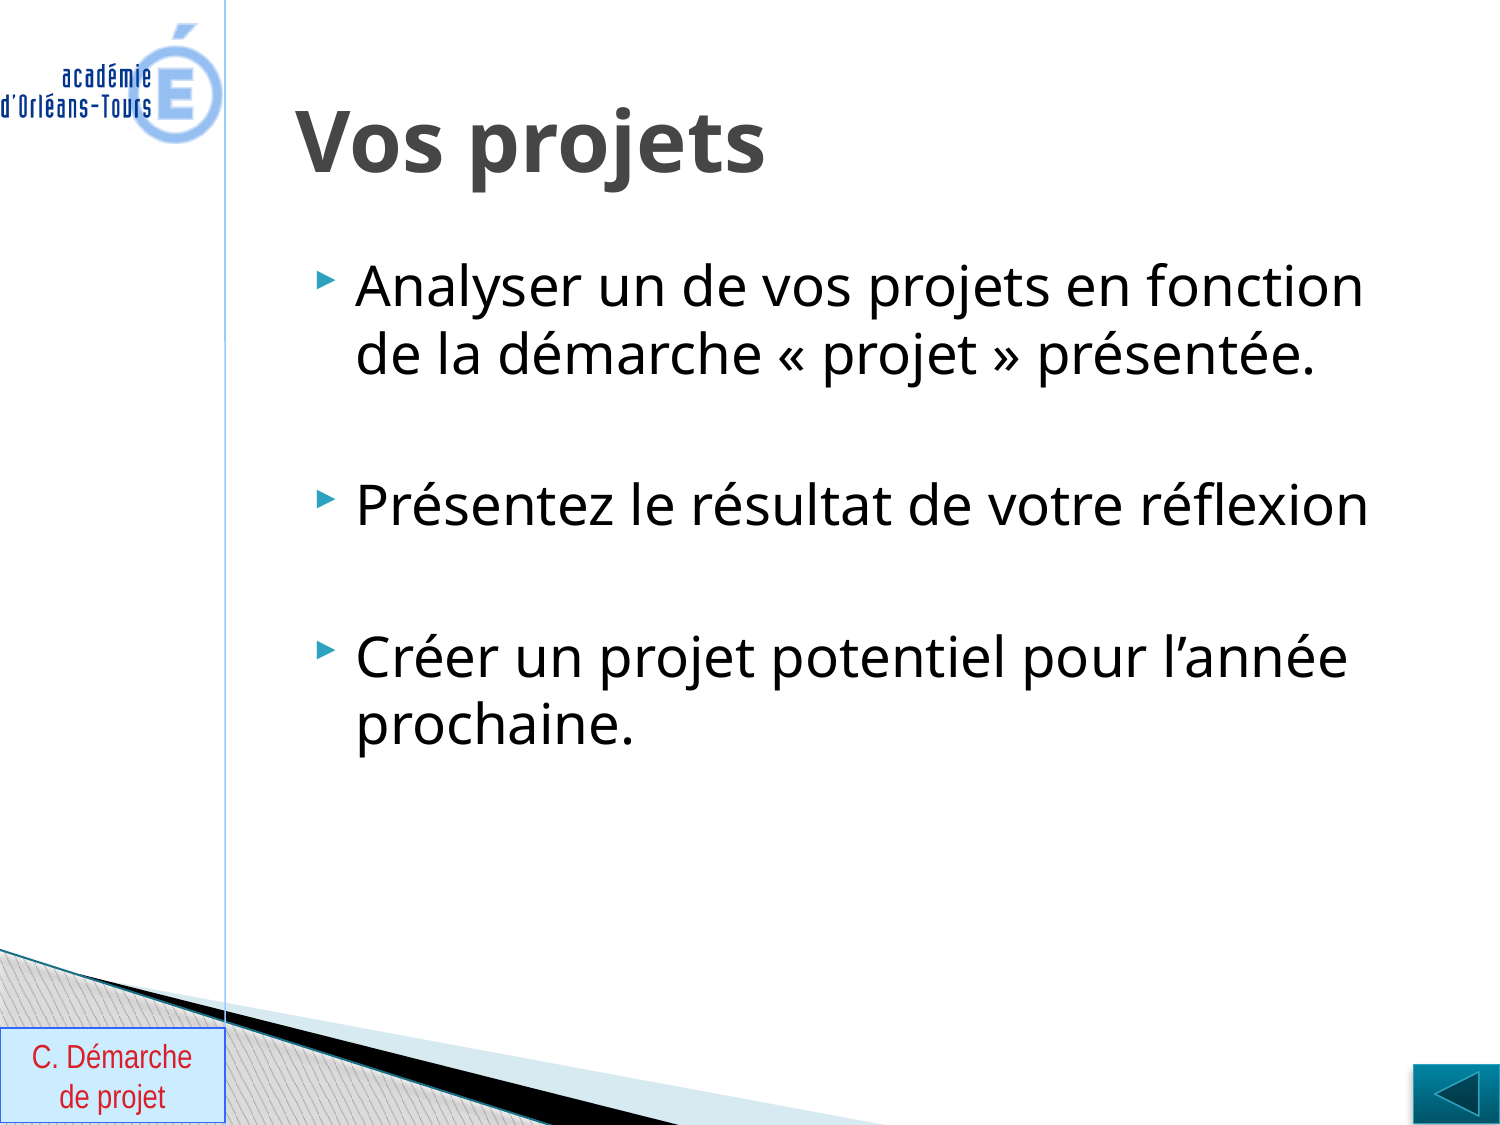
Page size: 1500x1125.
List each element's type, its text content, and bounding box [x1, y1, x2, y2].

title Vos projets [280, 45, 1425, 233]
picture [0, 23, 223, 144]
list Analyser un de vos projets en fonction de la démarche « projet » présentée. Présentez le résultat de votre réflexion Créer un projet potentiel pour l’année prochaine. [280, 243, 1425, 986]
text_box C. Démarche de projet [0, 1028, 225, 1123]
text_box [1413, 1064, 1500, 1124]
